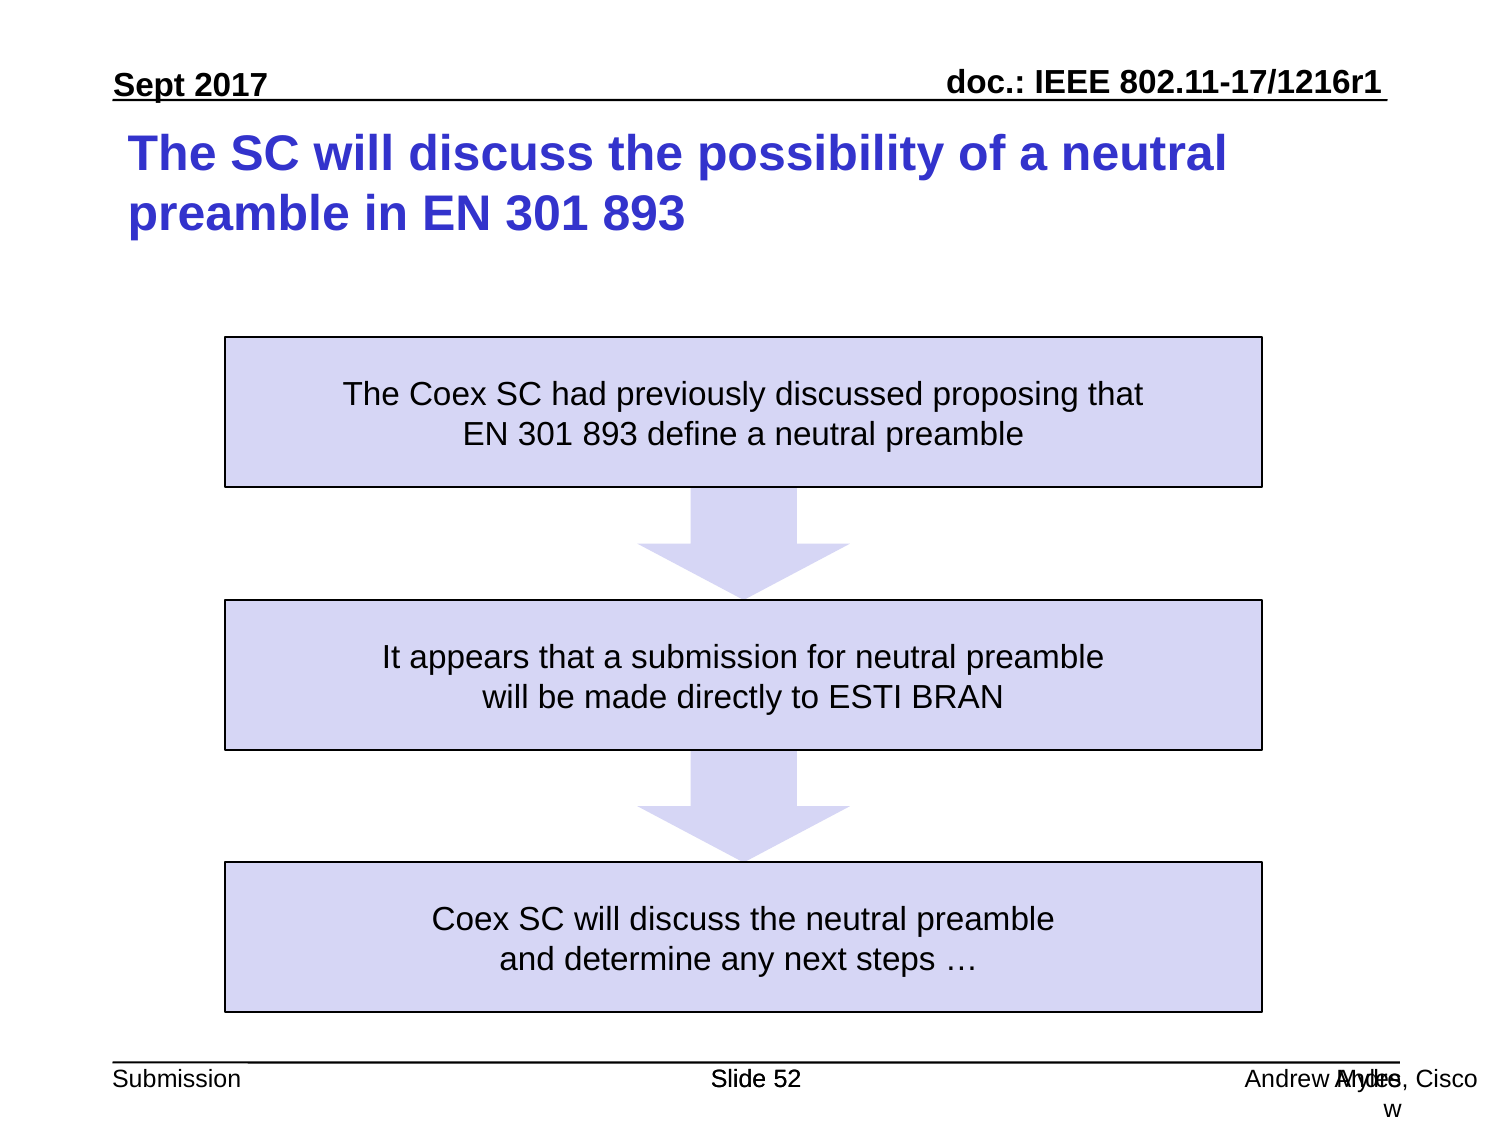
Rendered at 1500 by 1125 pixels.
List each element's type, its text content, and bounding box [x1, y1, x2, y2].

text_box Coex SC will discuss the neutral preamble and determine any next steps … [224, 862, 1263, 1013]
title The SC will discuss the possibility of a neutral preamble in EN 301 893 [112, 112, 1388, 288]
text_box [637, 488, 850, 599]
text_box [637, 750, 850, 862]
text_box It appears that a submission for neutral preamble will be made directly to ESTI BRAN [224, 599, 1263, 750]
text_box The Coex SC had previously discussed proposing that EN 301 893 define a neutral preamble [224, 337, 1263, 488]
text_box Slide 52 [667, 1062, 845, 1093]
text_box Andrew Myles, Cisco [1244, 1062, 1479, 1093]
